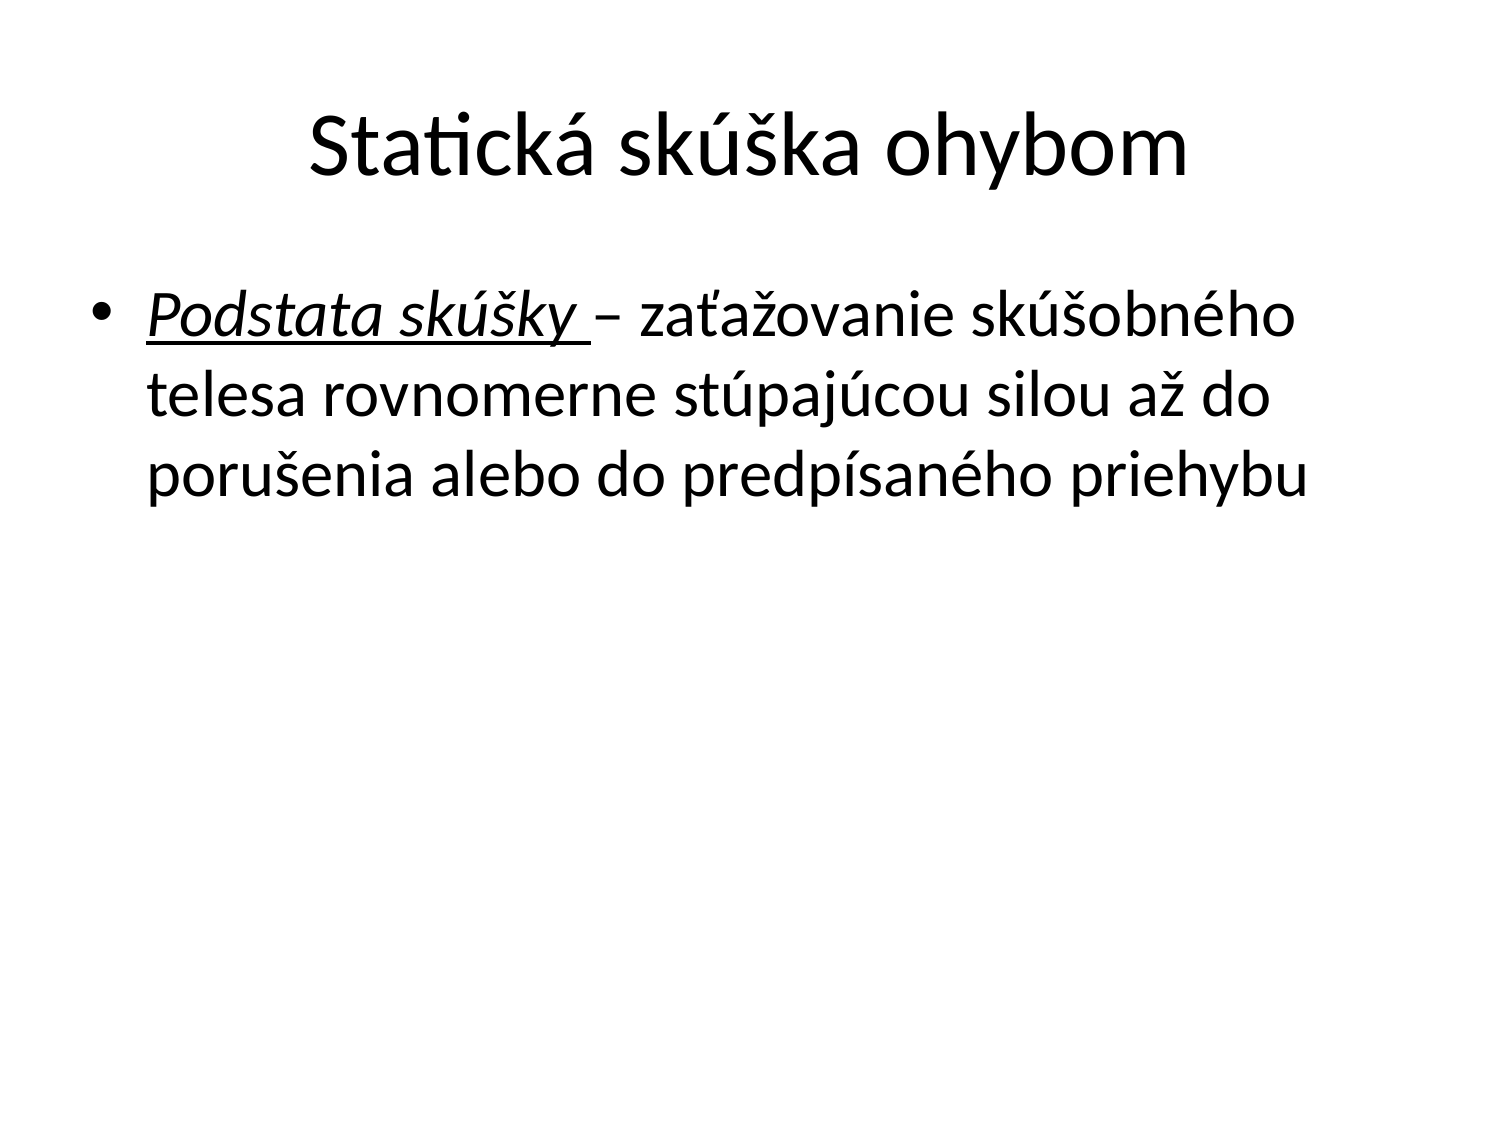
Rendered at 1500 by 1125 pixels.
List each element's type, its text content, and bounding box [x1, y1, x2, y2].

title Statická skúška ohybom [75, 45, 1425, 233]
list Podstata skúšky – zaťažovanie skúšobného telesa rovnomerne stúpajúcou silou až do porušenia alebo do predpísaného priehybu [75, 262, 1425, 1005]
